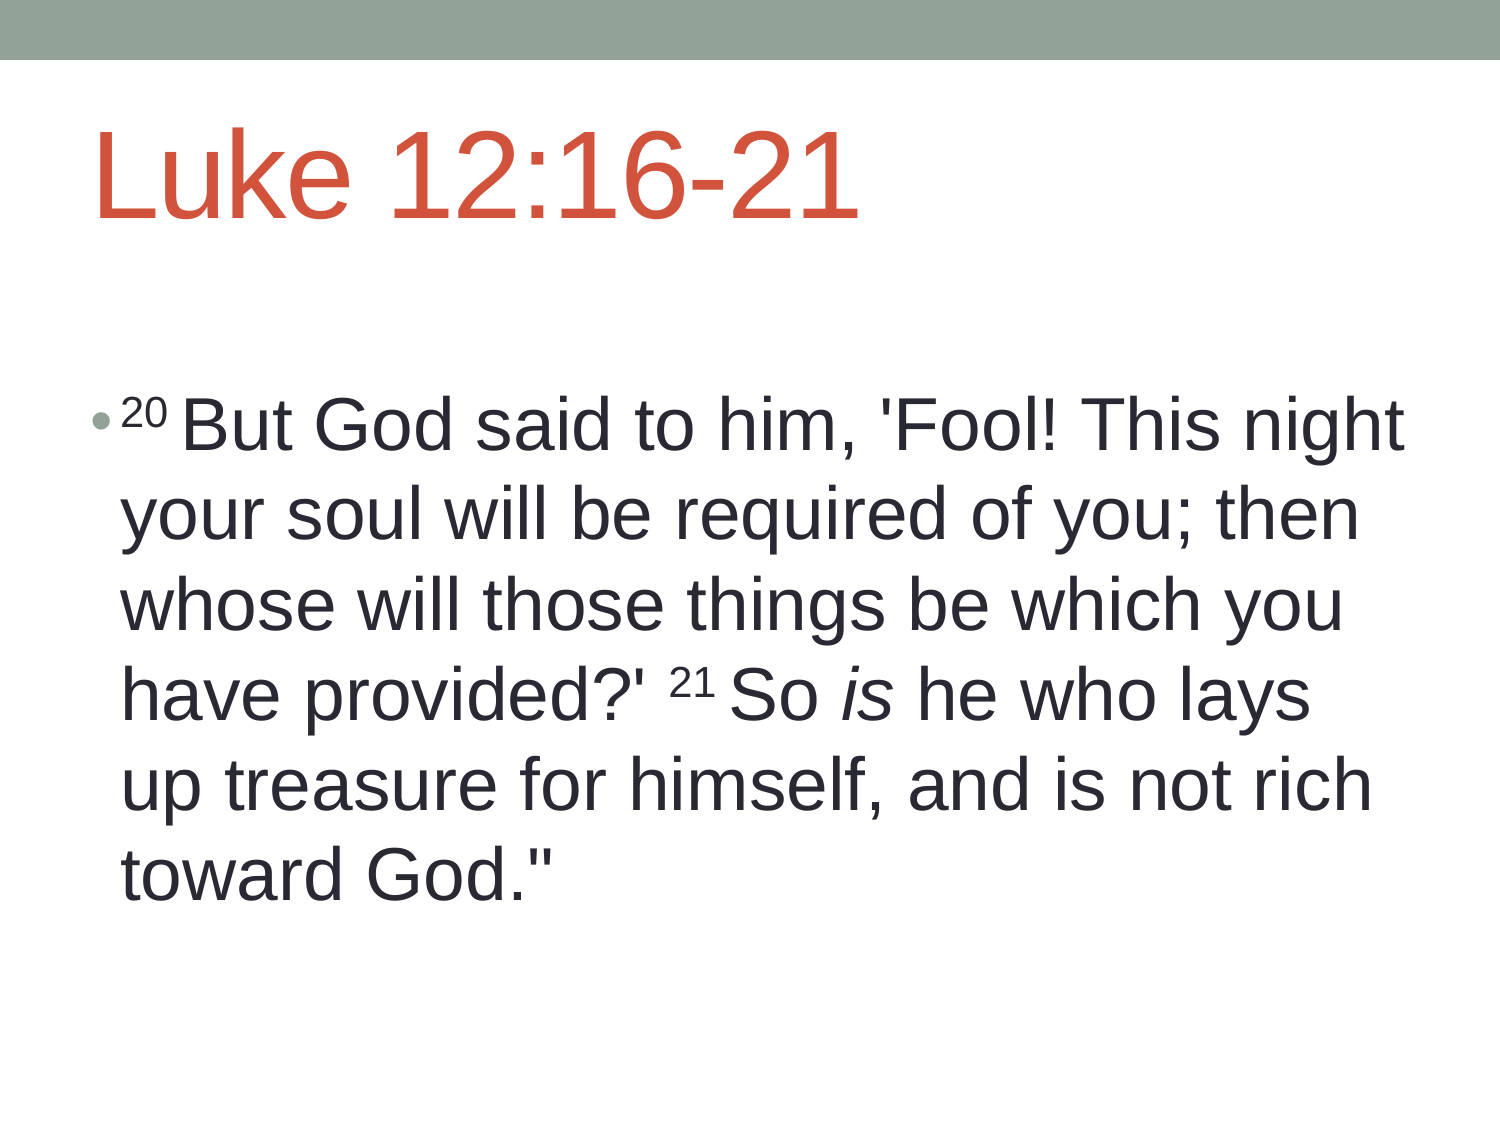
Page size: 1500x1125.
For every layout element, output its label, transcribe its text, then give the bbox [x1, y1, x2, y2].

title Luke 12:16-21 [75, 87, 1425, 250]
list 20 But God said to him, 'Fool! This night your soul will be required of you; then whose will those things be which you have provided?' 21 So is he who lays up treasure for himself, and is not rich toward God." [75, 262, 1425, 1063]
